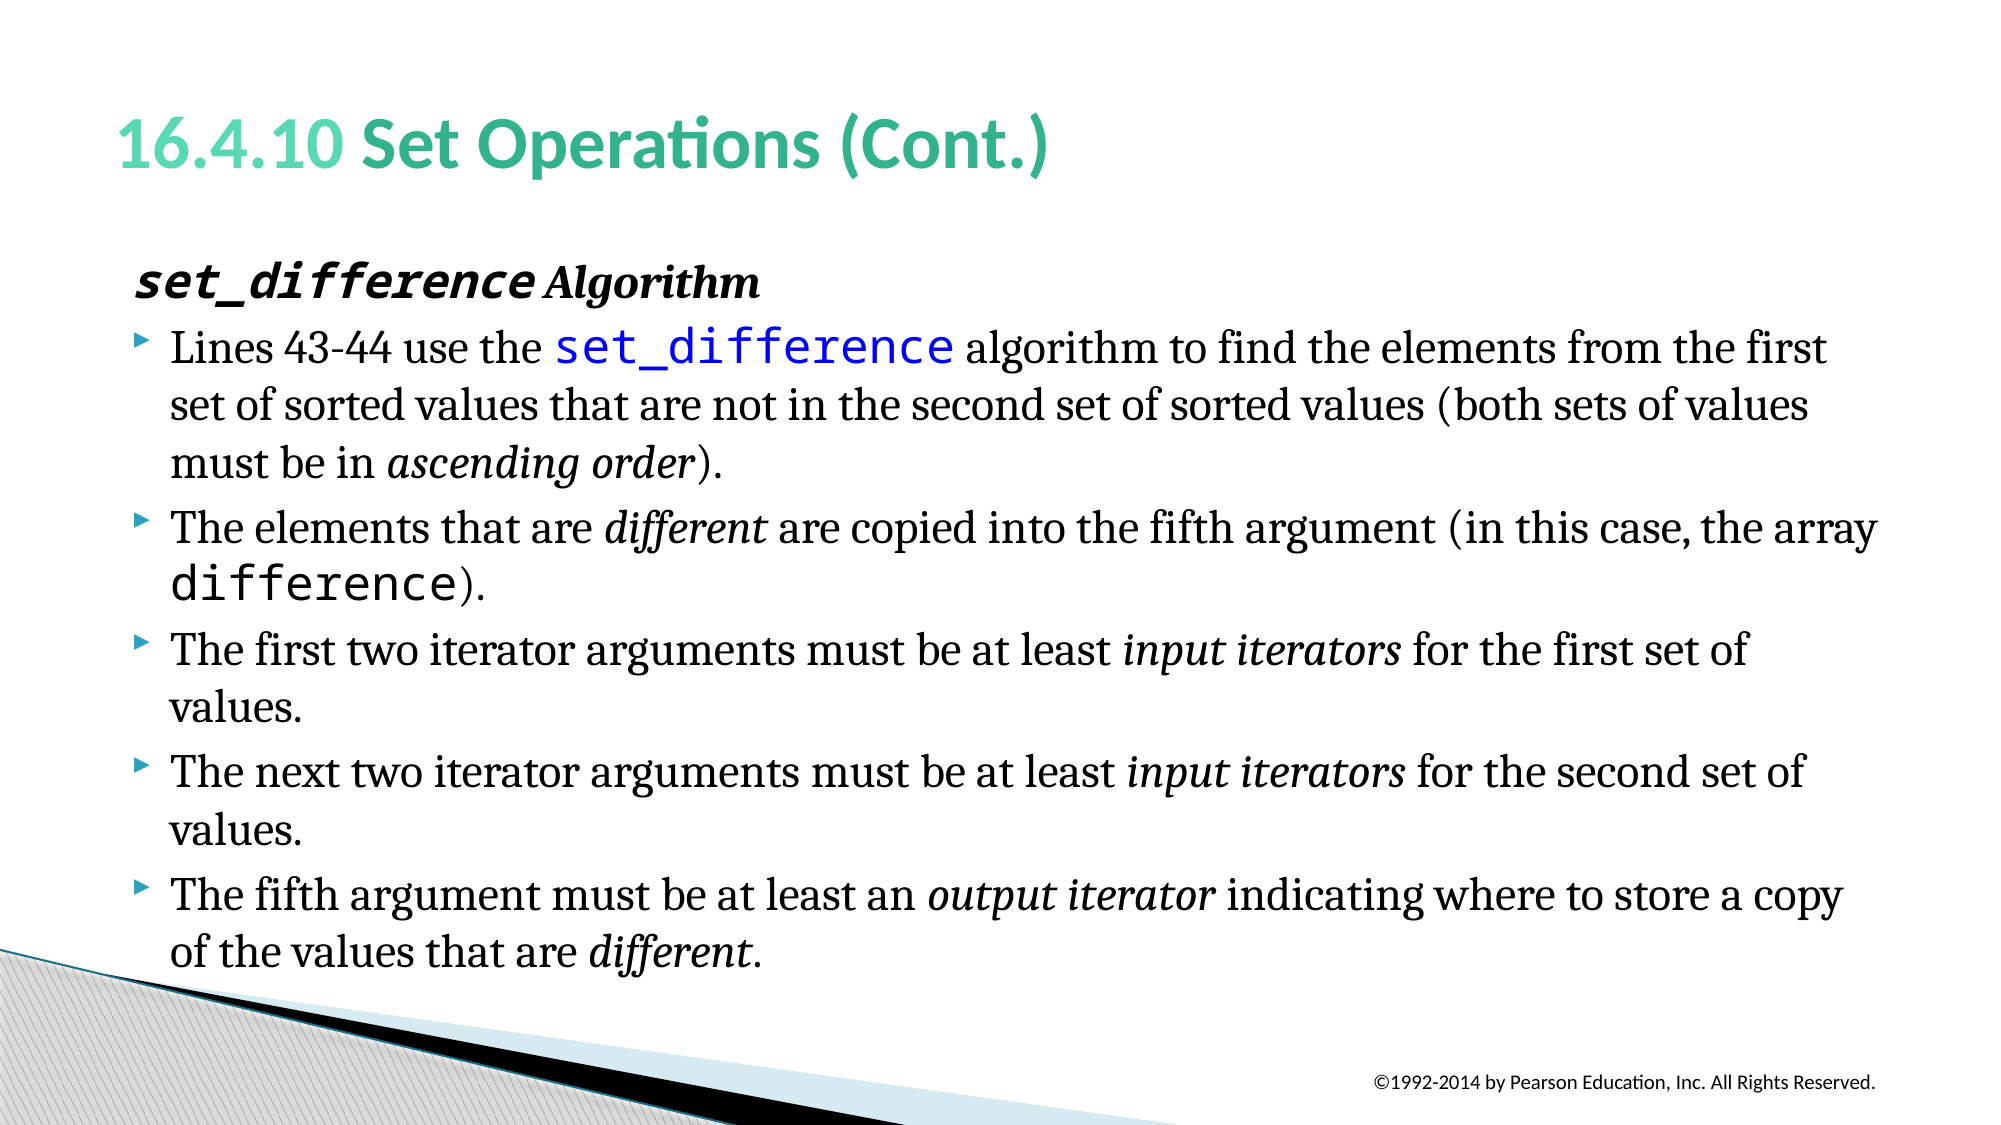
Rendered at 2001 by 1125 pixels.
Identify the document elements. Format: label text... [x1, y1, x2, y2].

footer ©1992-2014 by Pearson Education, Inc. All Rights Reserved. [866, 1051, 1892, 1112]
list set_difference Algorithm Lines 43-44 use the set_difference algorithm to find the elements from the first set of sorted values that are not in the second set of sorted values (both sets of values must be in ascending order). The elements that are different are copied into the fifth argument (in this case, the array difference). The first two iterator arguments must be at least input iterators for the first set of values. The next two iterator arguments must be at least input iterators for the second set of values. The fifth argument must be at least an output iterator indicating where to store a copy of the values that are different. [99, 242, 1900, 986]
title 16.4.10 Set Operations (Cont.) [99, 45, 1900, 233]
